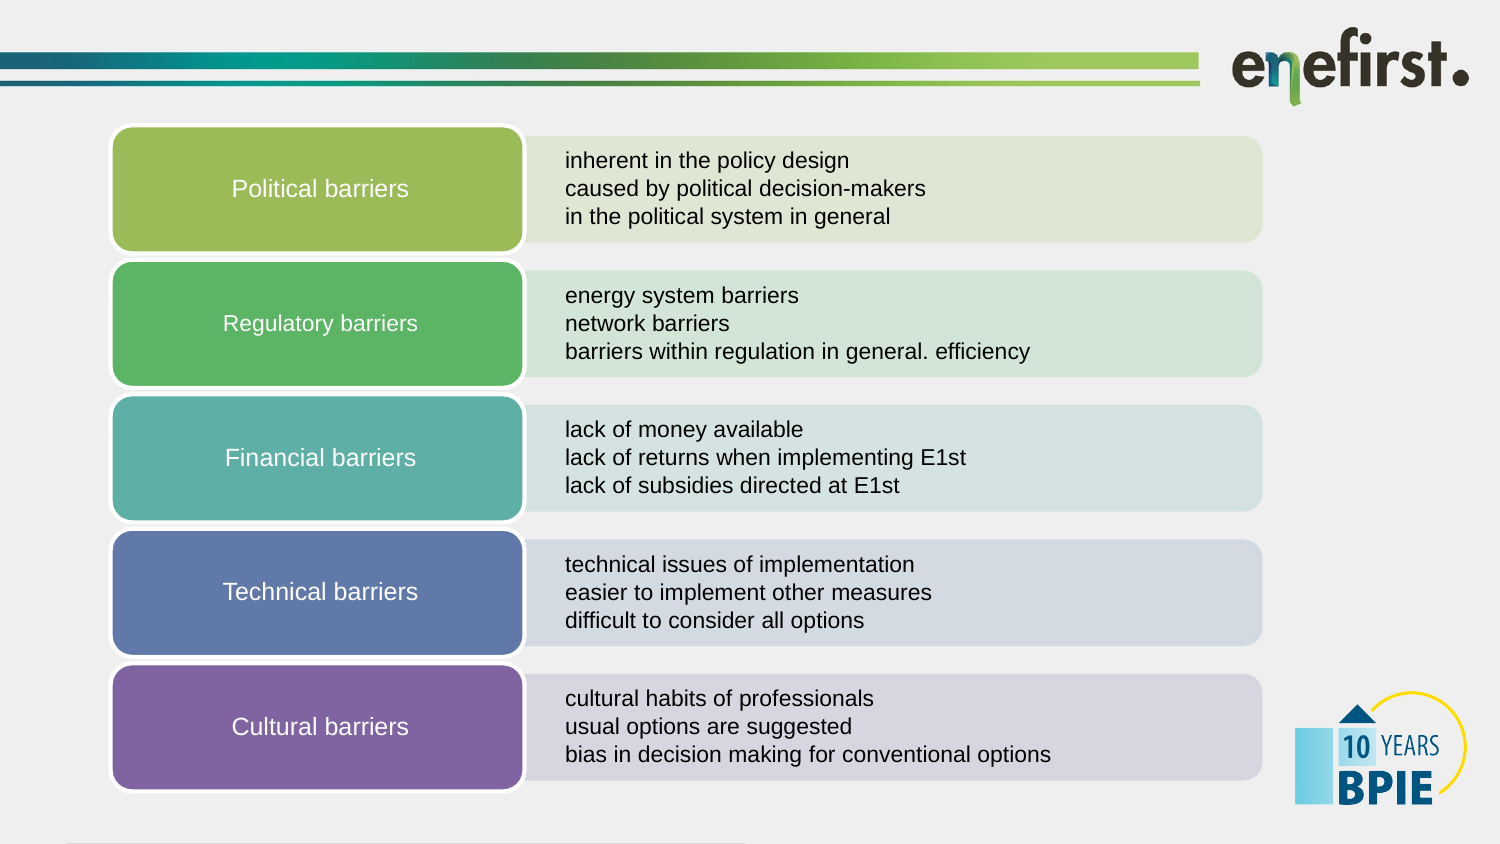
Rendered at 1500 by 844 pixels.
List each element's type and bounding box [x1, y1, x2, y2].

text_box [110, 124, 1261, 792]
picture [0, 0, 1500, 844]
